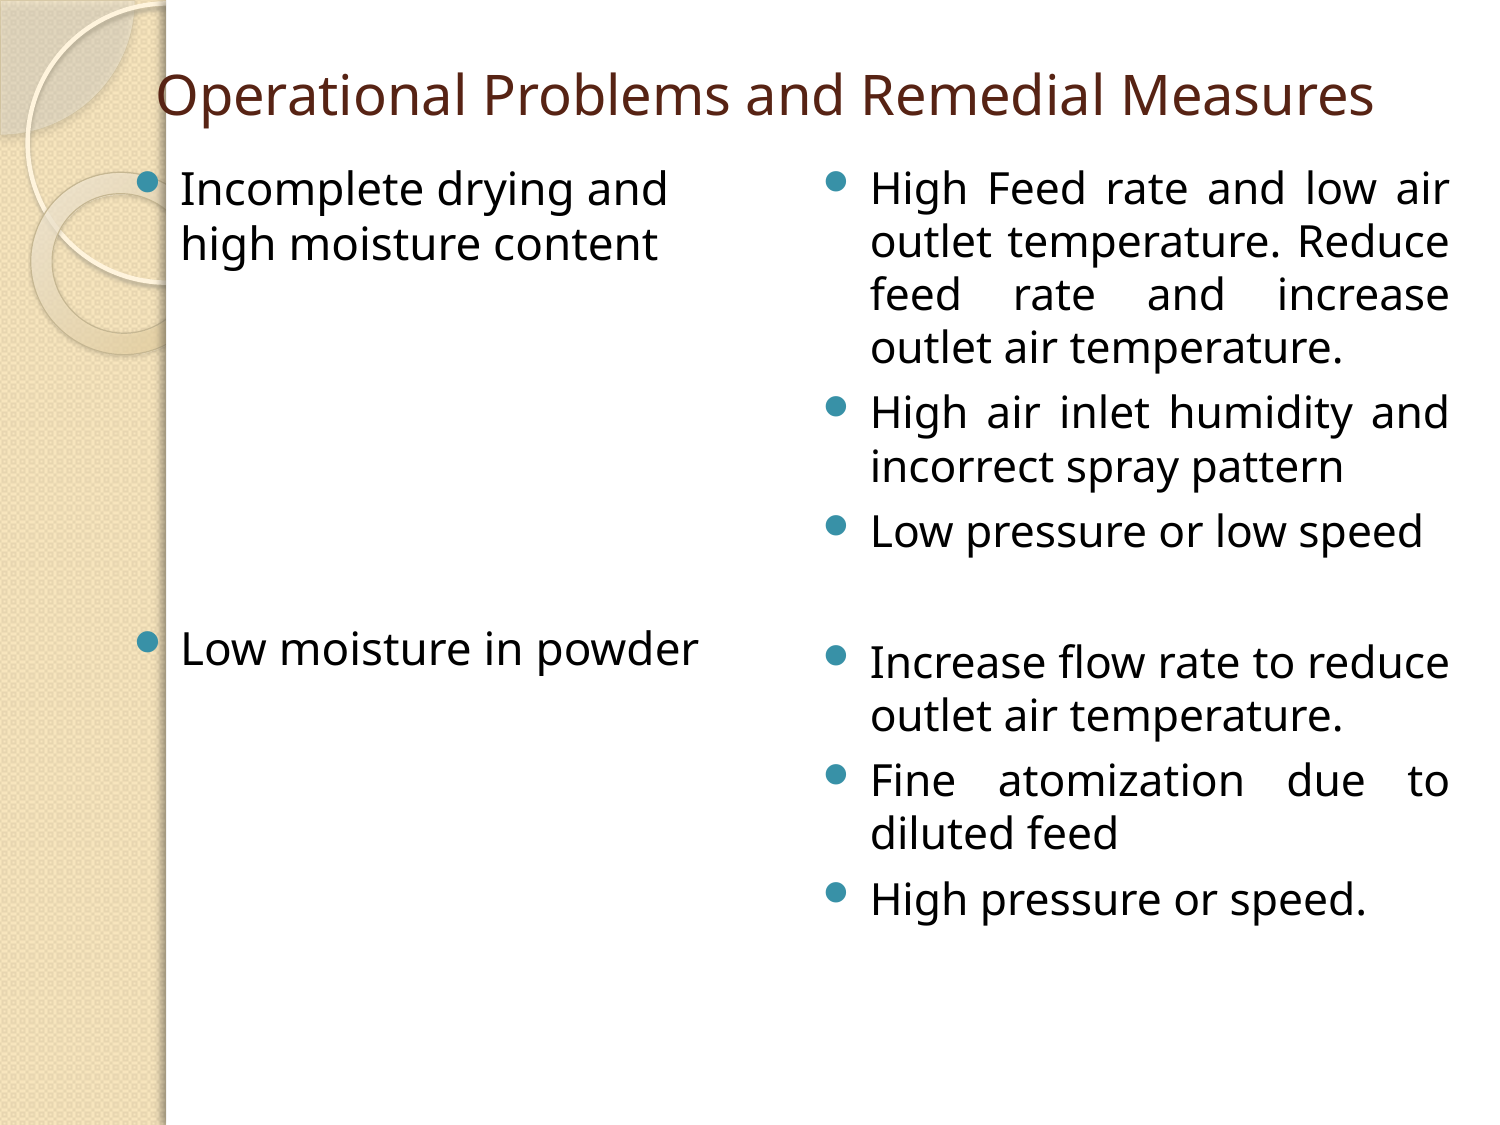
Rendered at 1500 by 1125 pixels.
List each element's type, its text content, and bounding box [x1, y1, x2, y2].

list High Feed rate and low air outlet temperature. Reduce feed rate and increase outlet air temperature. High air inlet humidity and incorrect spray pattern Low pressure or low speed Increase flow rate to reduce outlet air temperature. Fine atomization due to diluted feed High pressure or speed. [796, 152, 1466, 1015]
list Incomplete drying and high moisture content Low moisture in powder [105, 152, 762, 1015]
title Operational Problems and Remedial Measures [140, 45, 1466, 141]
